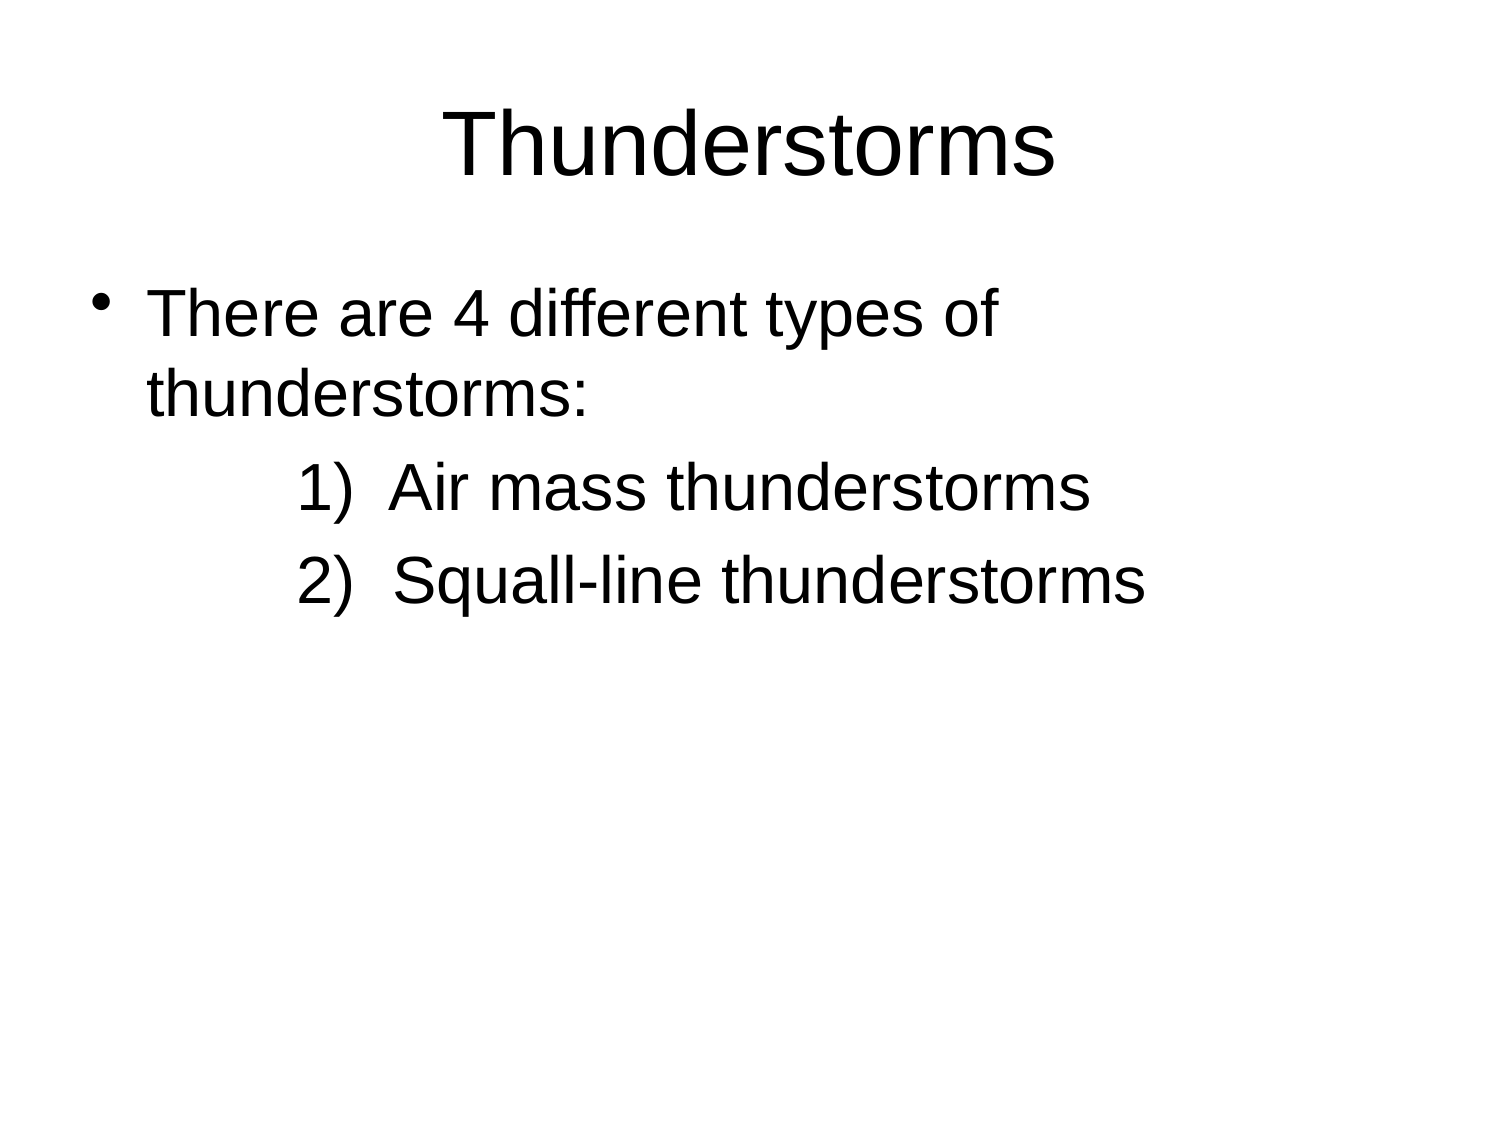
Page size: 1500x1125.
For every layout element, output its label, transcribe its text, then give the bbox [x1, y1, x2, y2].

list There are 4 different types of thunderstorms: 1) Air mass thunderstorms 2) Squall-line thunderstorms [75, 262, 1425, 1005]
title Thunderstorms [75, 45, 1425, 233]
